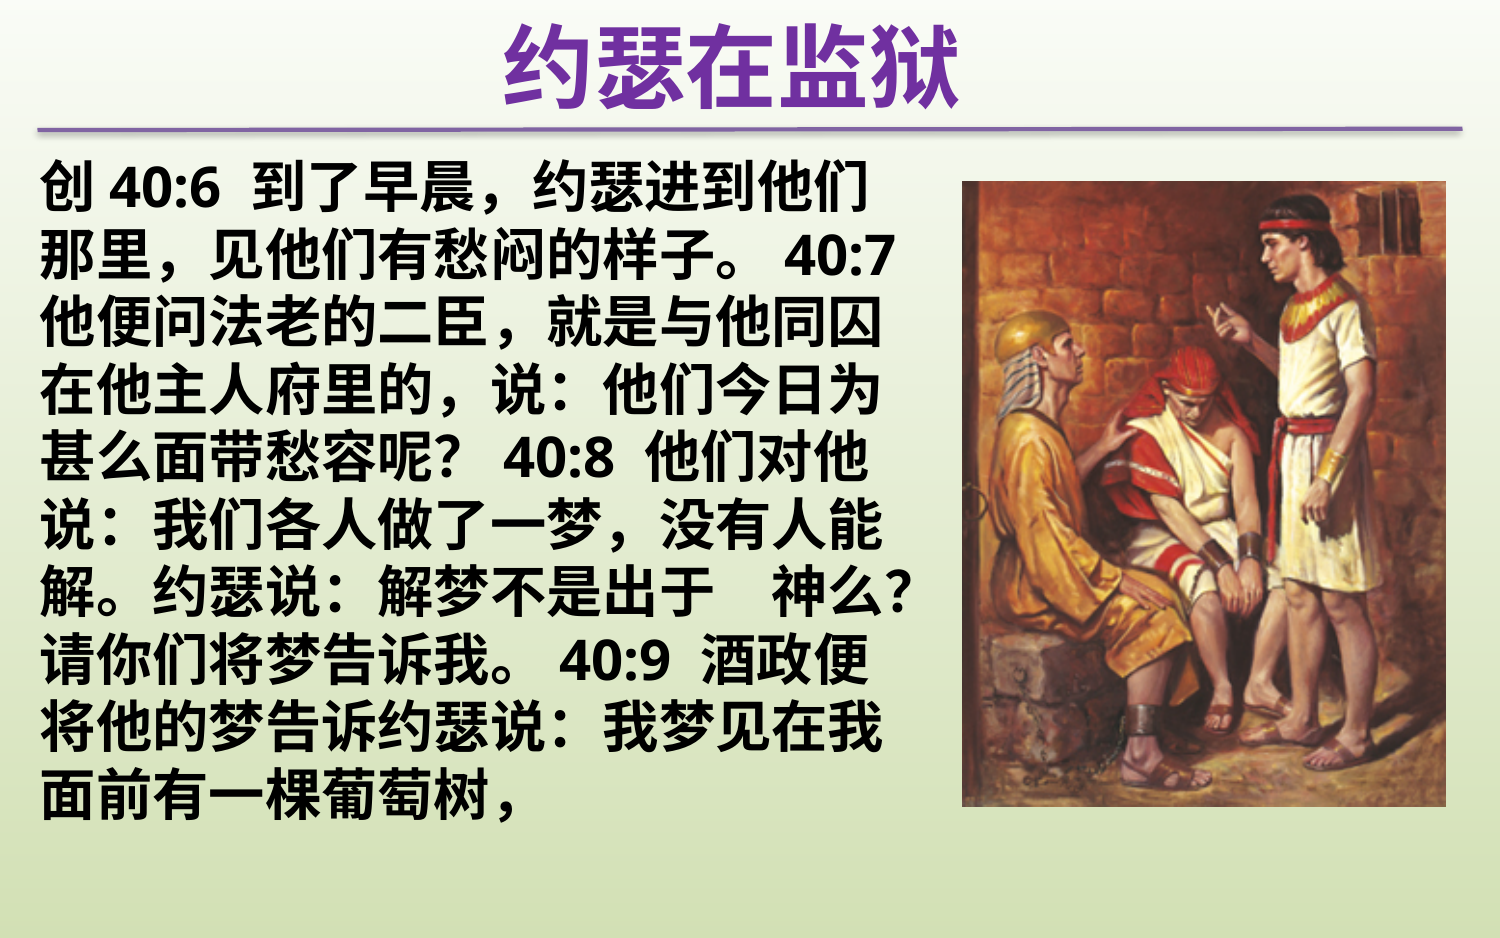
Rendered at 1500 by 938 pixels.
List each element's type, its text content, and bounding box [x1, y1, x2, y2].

picture [962, 180, 1446, 807]
text_box 约瑟在监狱 [487, 2, 1075, 125]
text_box 创40:6 到了早晨，约瑟进到他们那里，见他们有愁闷的样子。40:7 他便问法老的二臣，就是与他同囚在他主人府里的，说：他们今日为甚么面带愁容呢？40:8 他们对他说：我们各人做了一梦，没有人能解。约瑟说：解梦不是出于 神么？请你们将梦告诉我。40:9 酒政便将他的梦告诉约瑟说：我梦见在我面前有一棵葡萄树， [24, 143, 938, 763]
